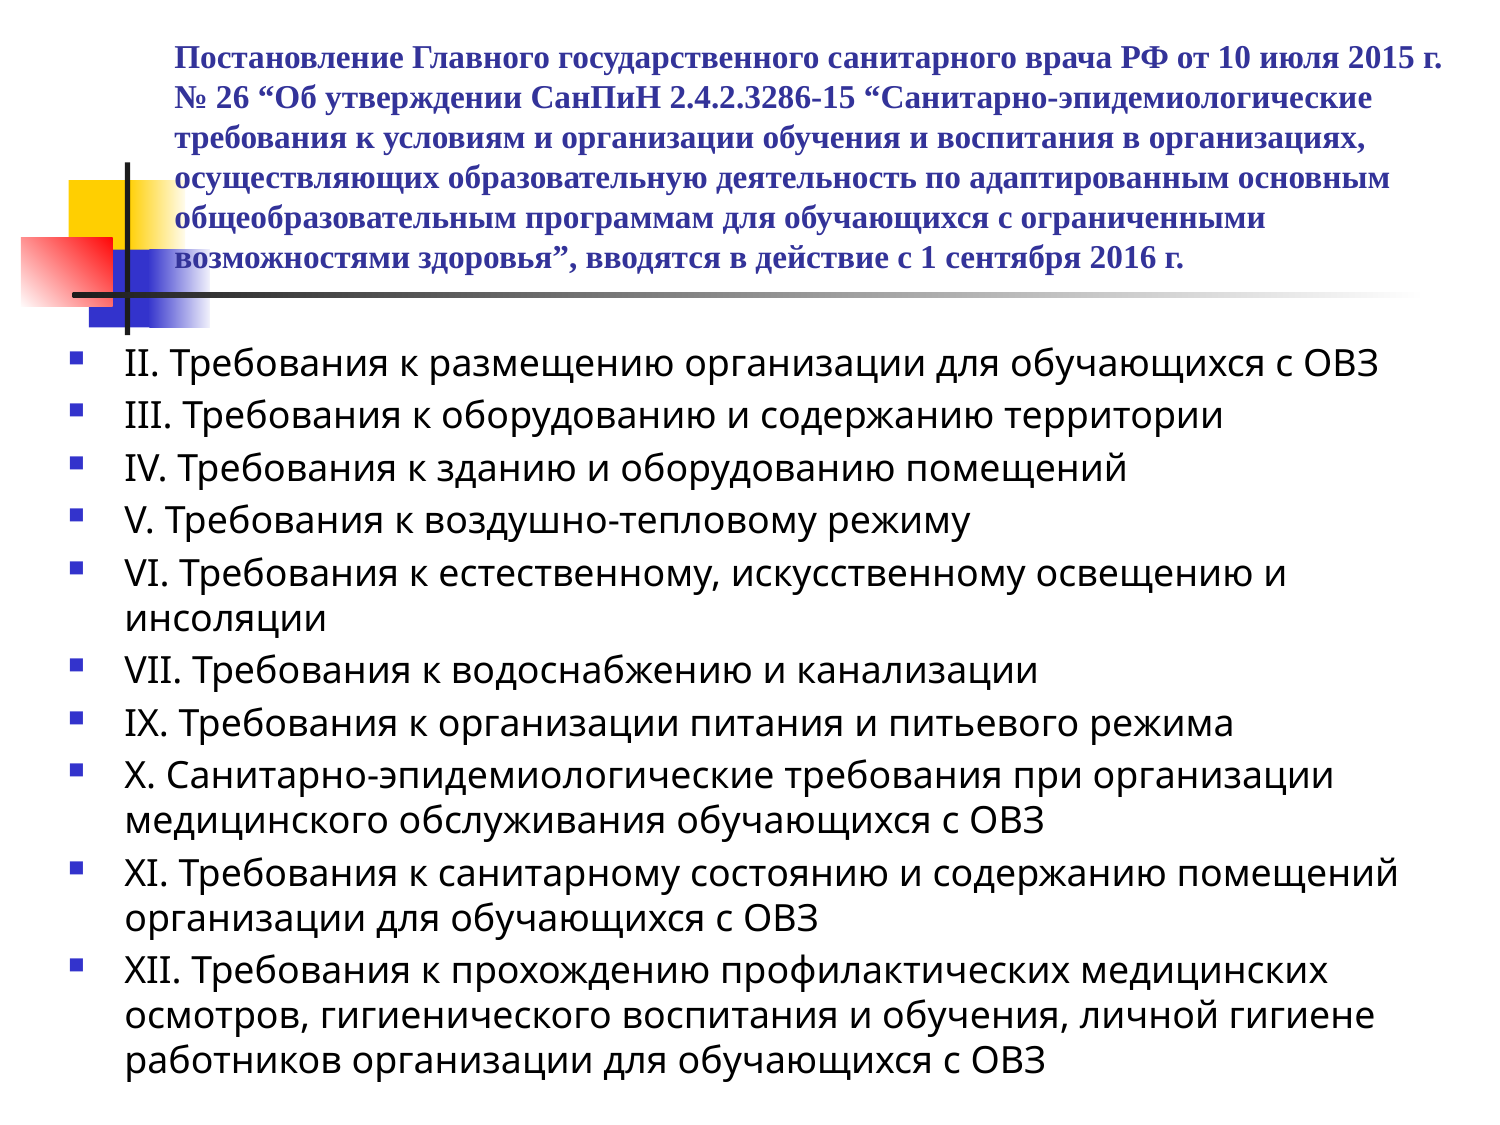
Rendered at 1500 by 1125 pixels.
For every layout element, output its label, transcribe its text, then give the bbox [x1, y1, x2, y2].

list II. Требования к размещению организации для обучающихся с ОВЗ III. Требования к оборудованию и содержанию территории IV. Требования к зданию и оборудованию помещений V. Требования к воздушно-тепловому режиму VI. Требования к естественному, искусственному освещению и инсоляции VII. Требования к водоснабжению и канализации IX. Требования к организации питания и питьевого режима X. Санитарно-эпидемиологические требования при организации медицинского обслуживания обучающихся с ОВЗ XI. Требования к санитарному состоянию и содержанию помещений организации для обучающихся с ОВЗ XII. Требования к прохождению профилактических медицинских осмотров, гигиенического воспитания и обучения, личной гигиене работников организации для обучающихся с ОВЗ [52, 330, 1470, 1071]
title Постановление Главного государственного санитарного врача РФ от 10 июля 2015 г. № 26 “Об утверждении СанПиН 2.4.2.3286-15 “Санитарно-эпидемиологические требования к условиям и организации обучения и воспитания в организациях, осуществляющих образовательную деятельность по адаптированным основным общеобразовательным программам для обучающихся с ограниченными возможностями здоровья”, вводятся в действие с 1 сентября 2016 г. [159, 30, 1474, 283]
